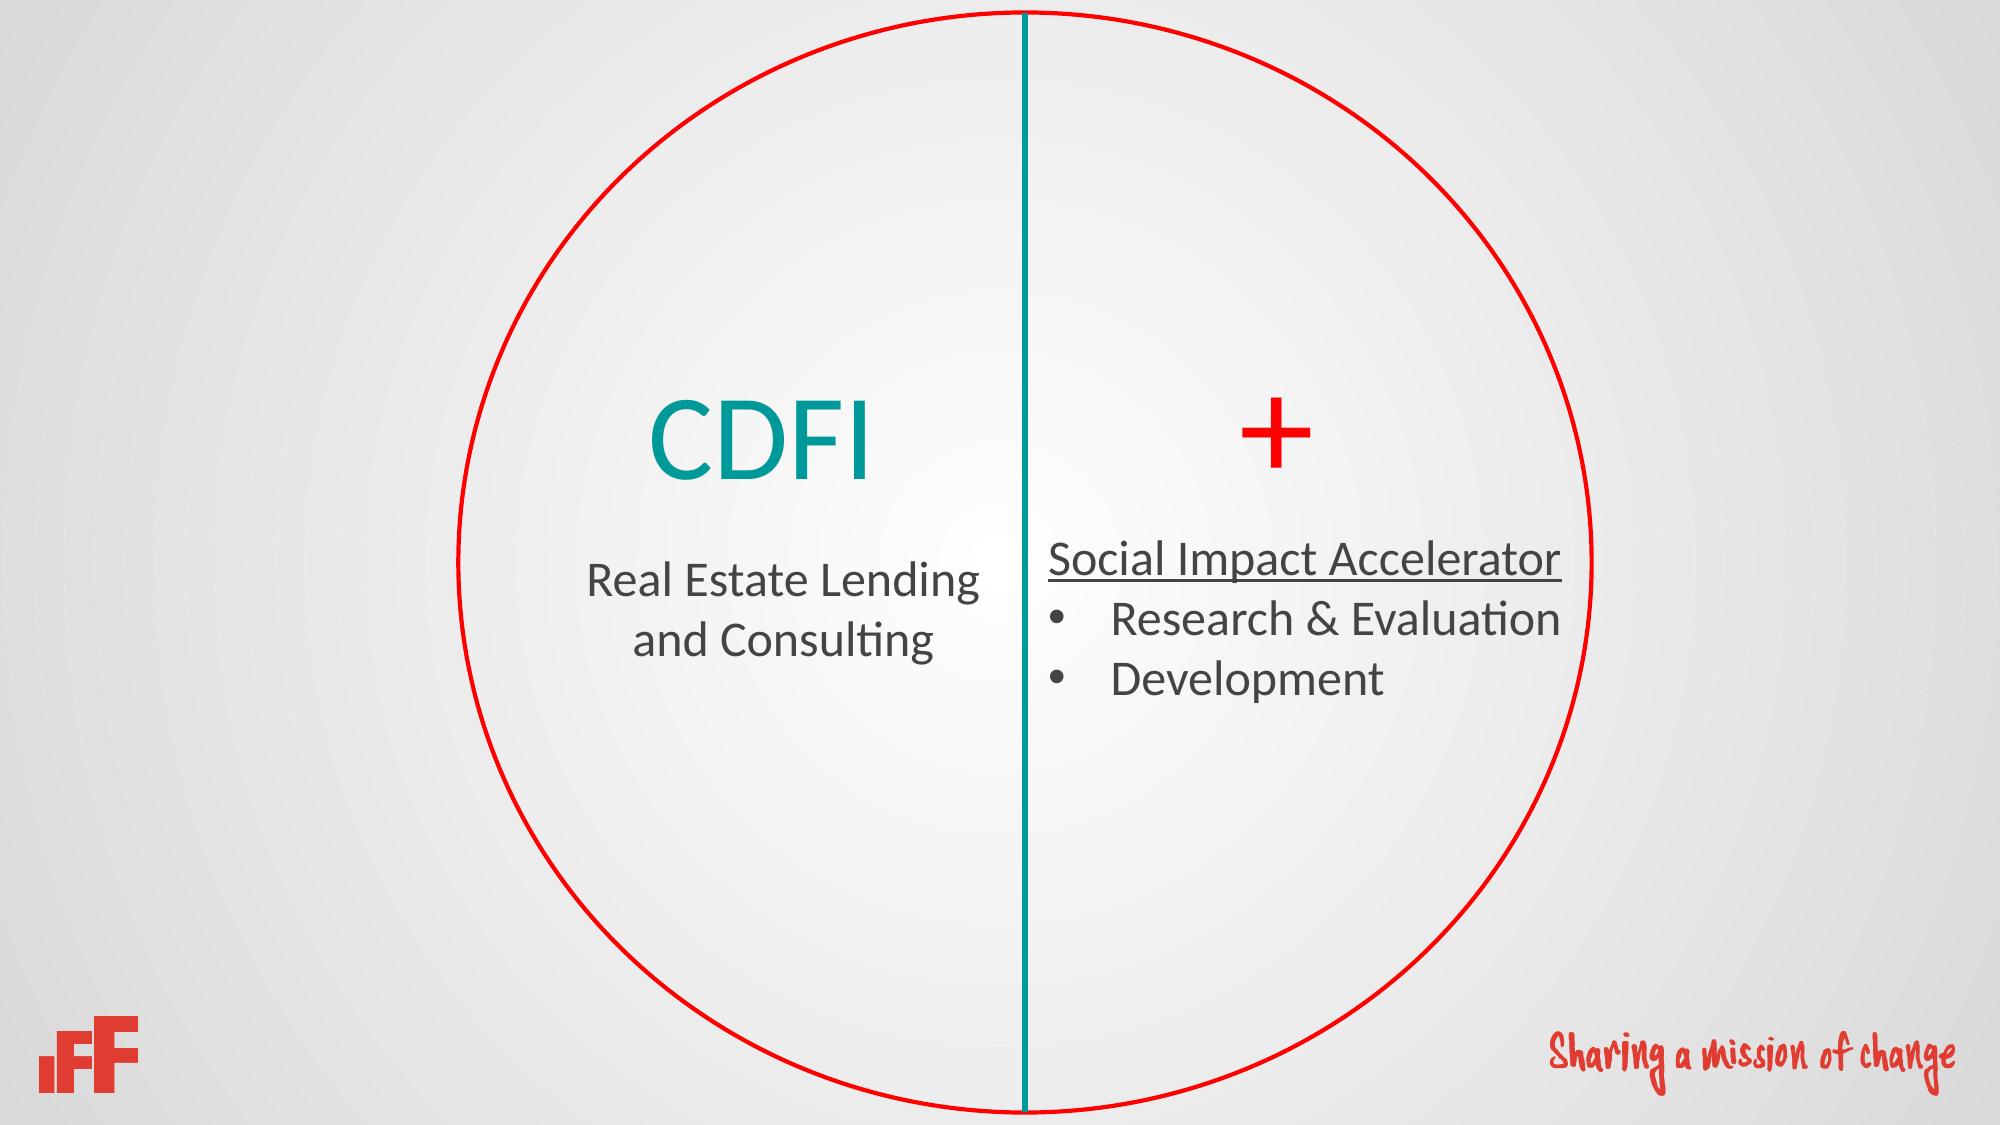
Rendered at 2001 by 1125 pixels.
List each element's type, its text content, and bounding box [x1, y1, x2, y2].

text_box Real Estate Lending and Consulting [541, 479, 1020, 675]
picture [39, 1016, 138, 1093]
text_box CDFI [633, 350, 971, 512]
text_box + [1224, 323, 1325, 625]
text_box [456, 10, 1592, 1115]
picture [1550, 1031, 1955, 1096]
text_box Social Impact Accelerator Research & Evaluation Development [1033, 518, 1634, 714]
